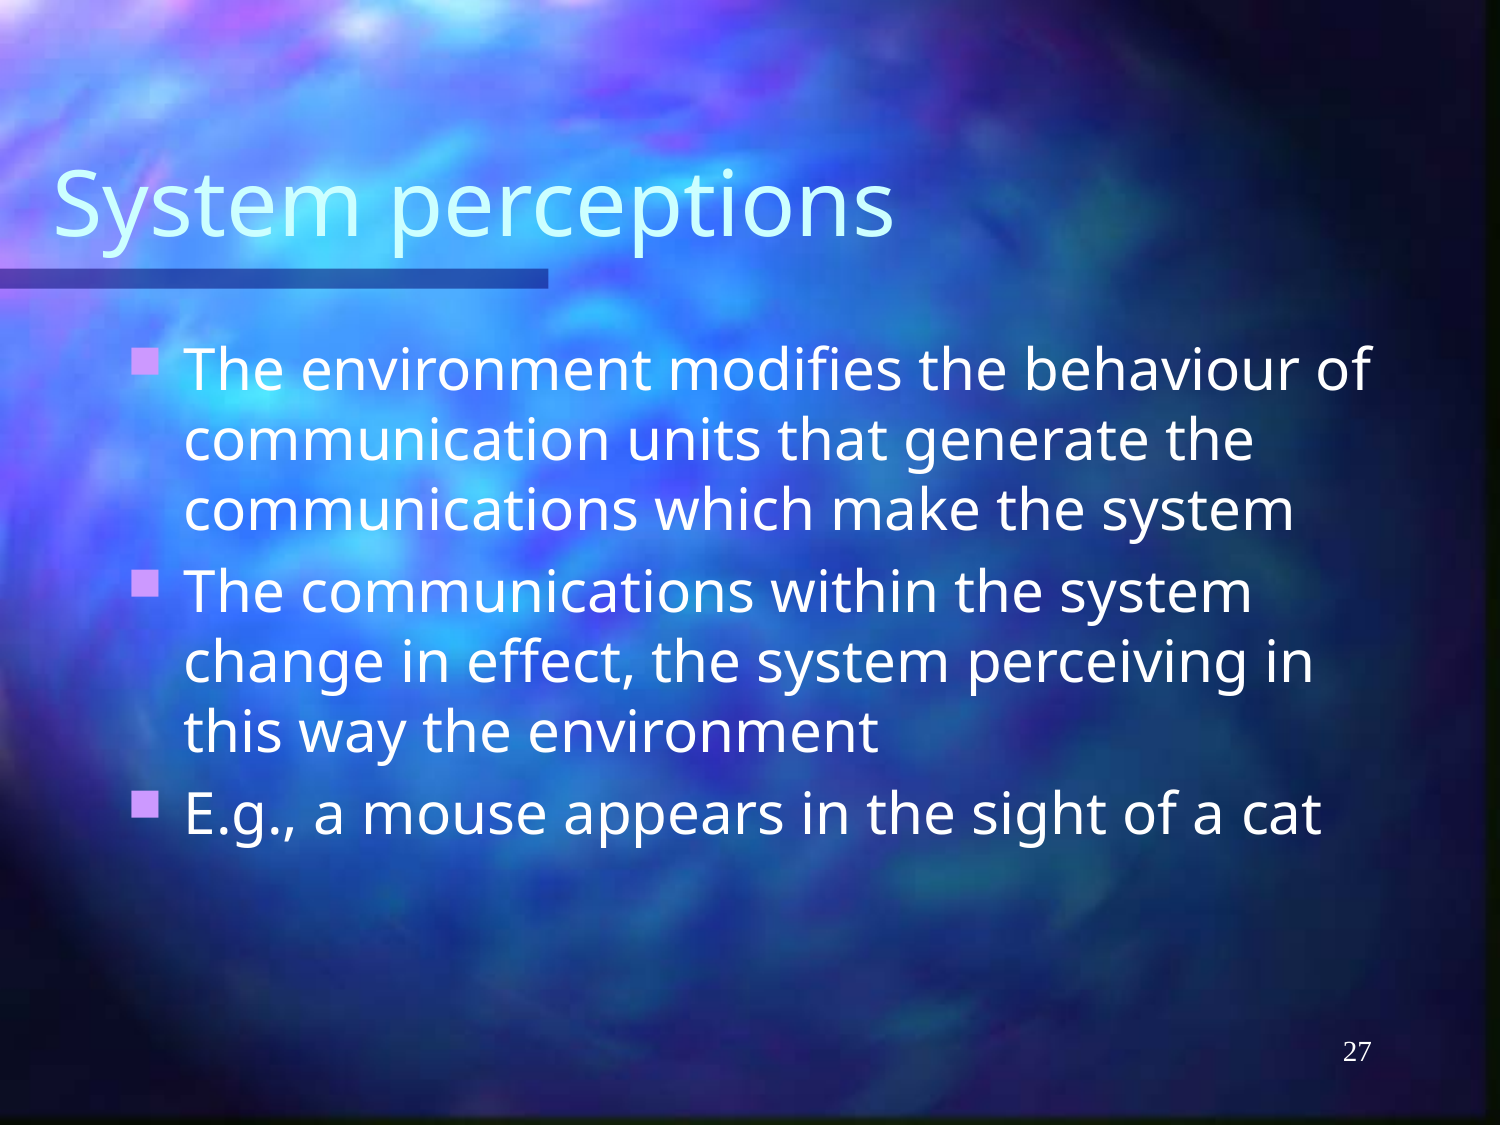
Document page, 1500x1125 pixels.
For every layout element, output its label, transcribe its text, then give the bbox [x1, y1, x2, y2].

title System perceptions [37, 75, 1313, 263]
slide_number 27 [1074, 1025, 1388, 1100]
picture [0, 0, 1500, 1125]
list The environment modifies the behaviour of communication units that generate the communications which make the system The communications within the system change in effect, the system perceiving in this way the environment E.g., a mouse appears in the sight of a cat [112, 324, 1388, 1000]
